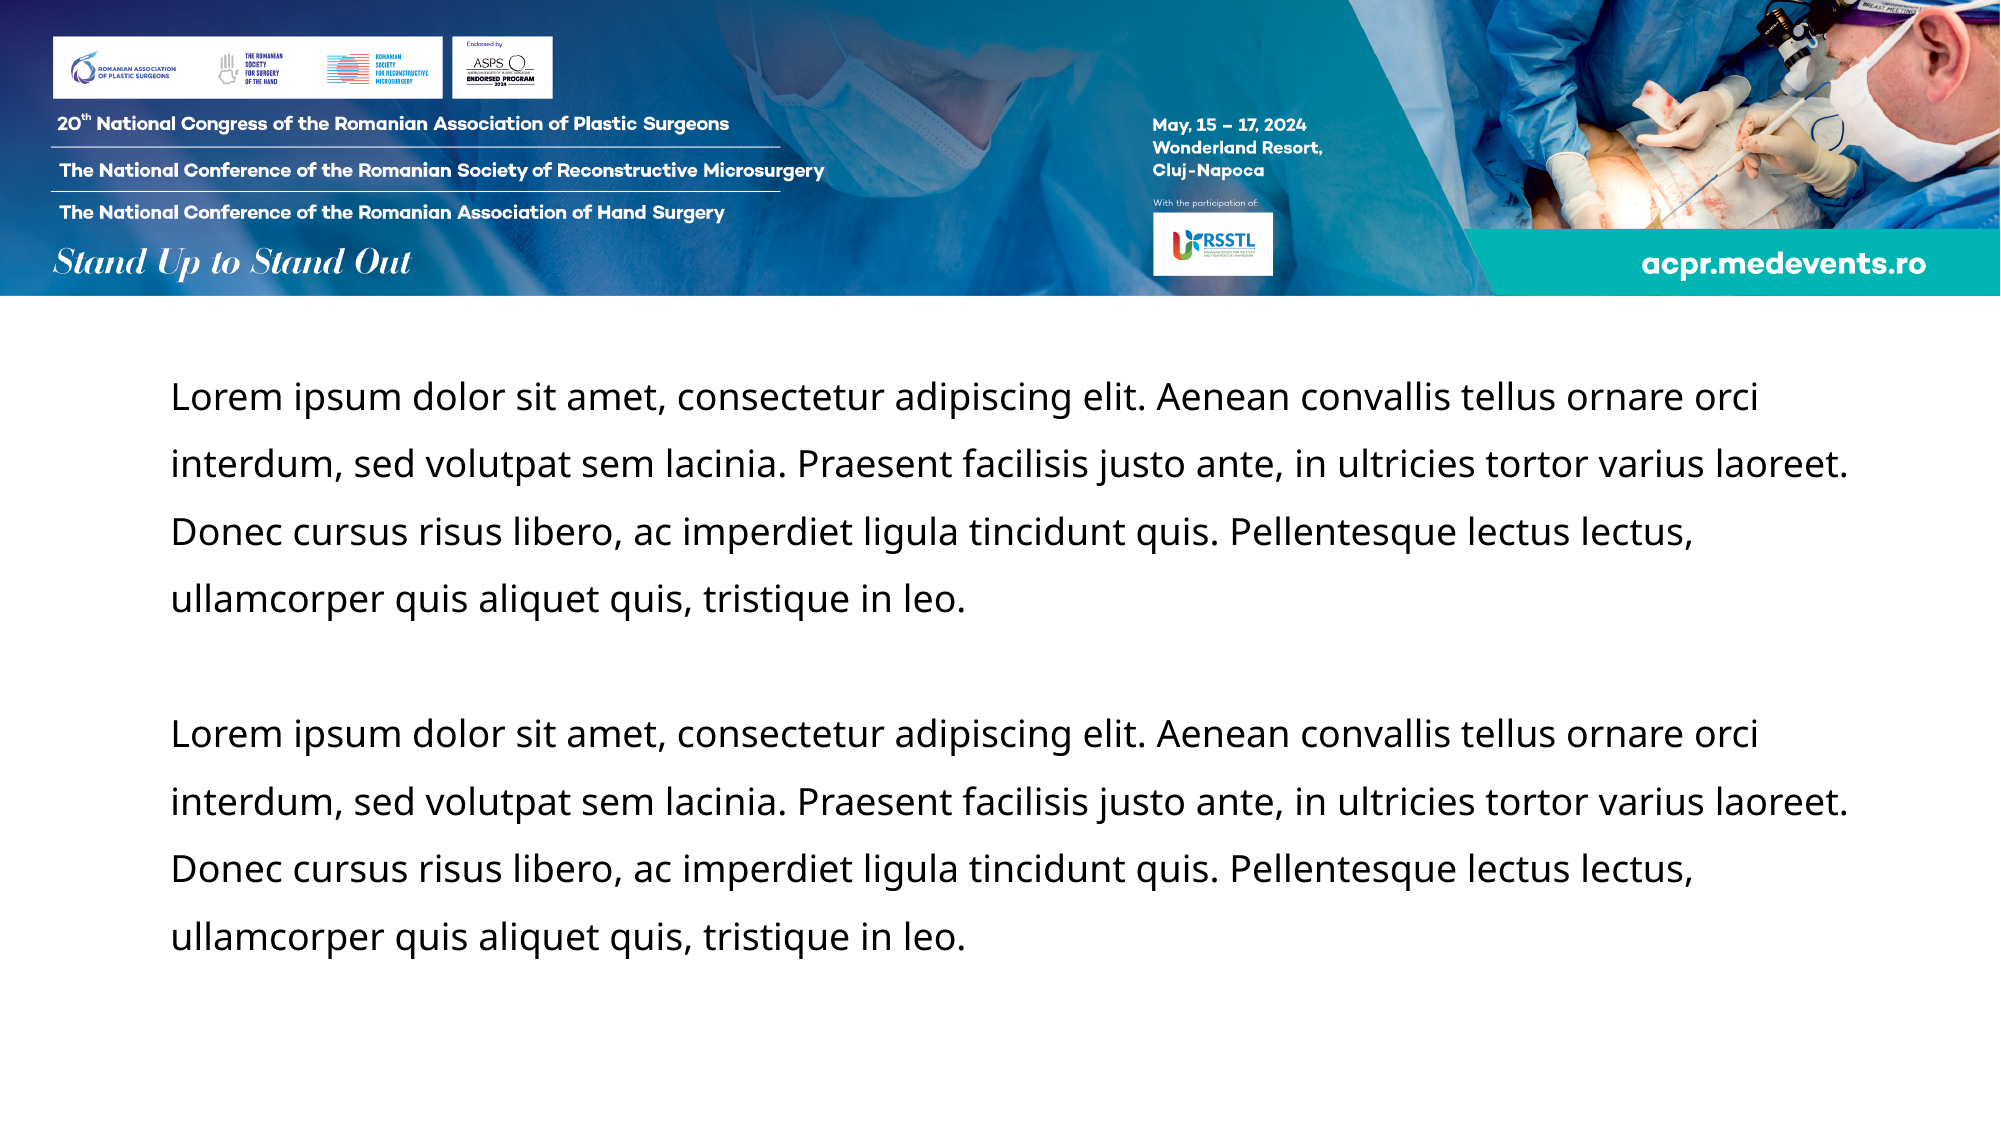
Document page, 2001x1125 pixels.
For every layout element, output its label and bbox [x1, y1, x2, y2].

list [0, 0, 2000, 1125]
